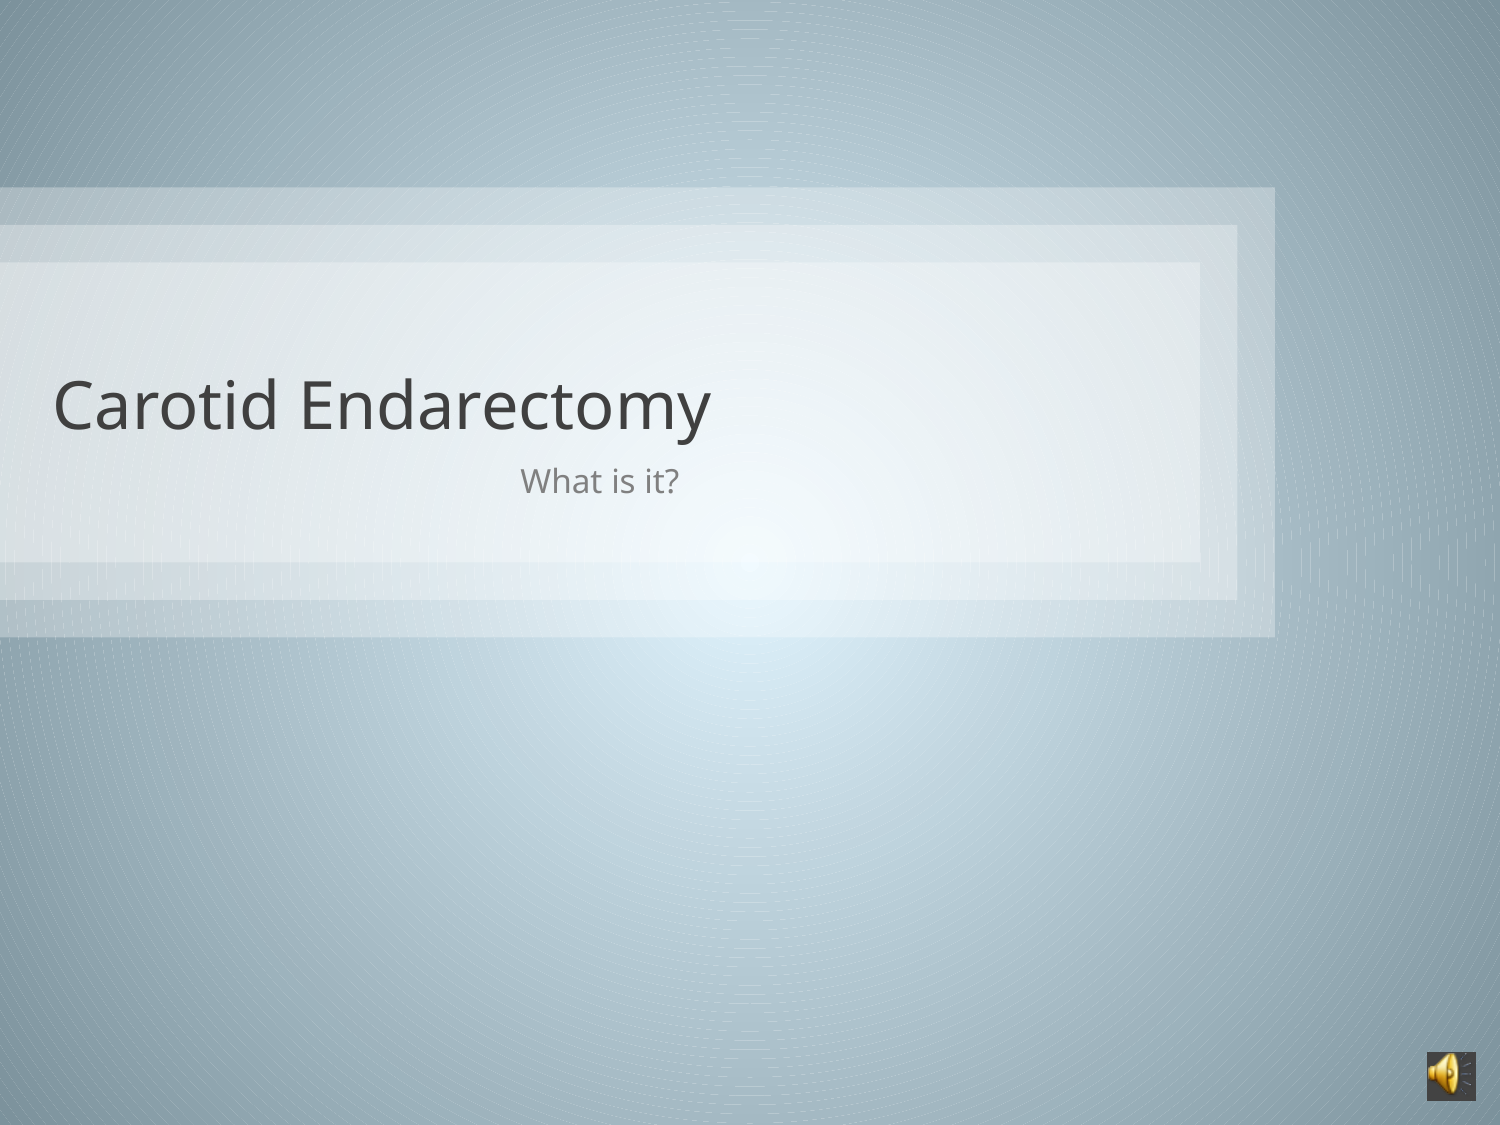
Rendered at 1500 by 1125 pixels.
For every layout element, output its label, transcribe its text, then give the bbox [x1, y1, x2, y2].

list What is it? [37, 452, 1163, 558]
title Carotid Endarectomy [37, 262, 1163, 450]
picture [1425, 1050, 1478, 1103]
